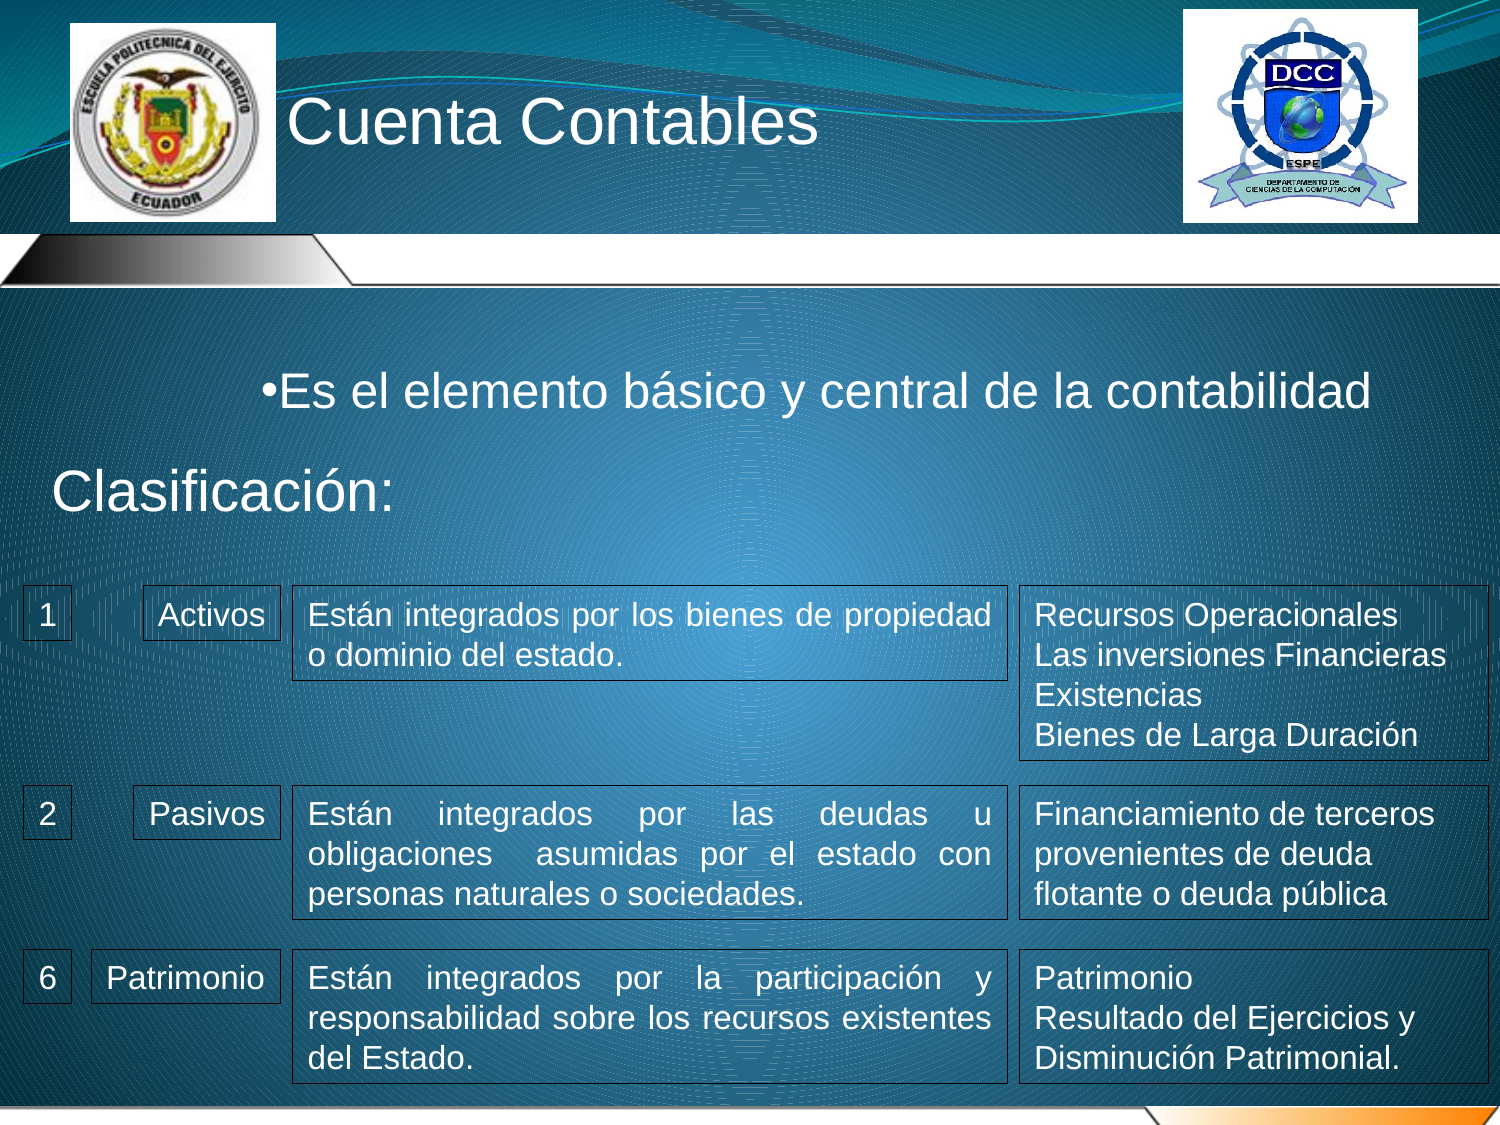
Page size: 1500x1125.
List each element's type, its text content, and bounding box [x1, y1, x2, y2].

picture [1183, 9, 1419, 223]
picture [70, 24, 276, 223]
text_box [0, 234, 1500, 1125]
text_box Cuenta Contables [281, 70, 836, 165]
